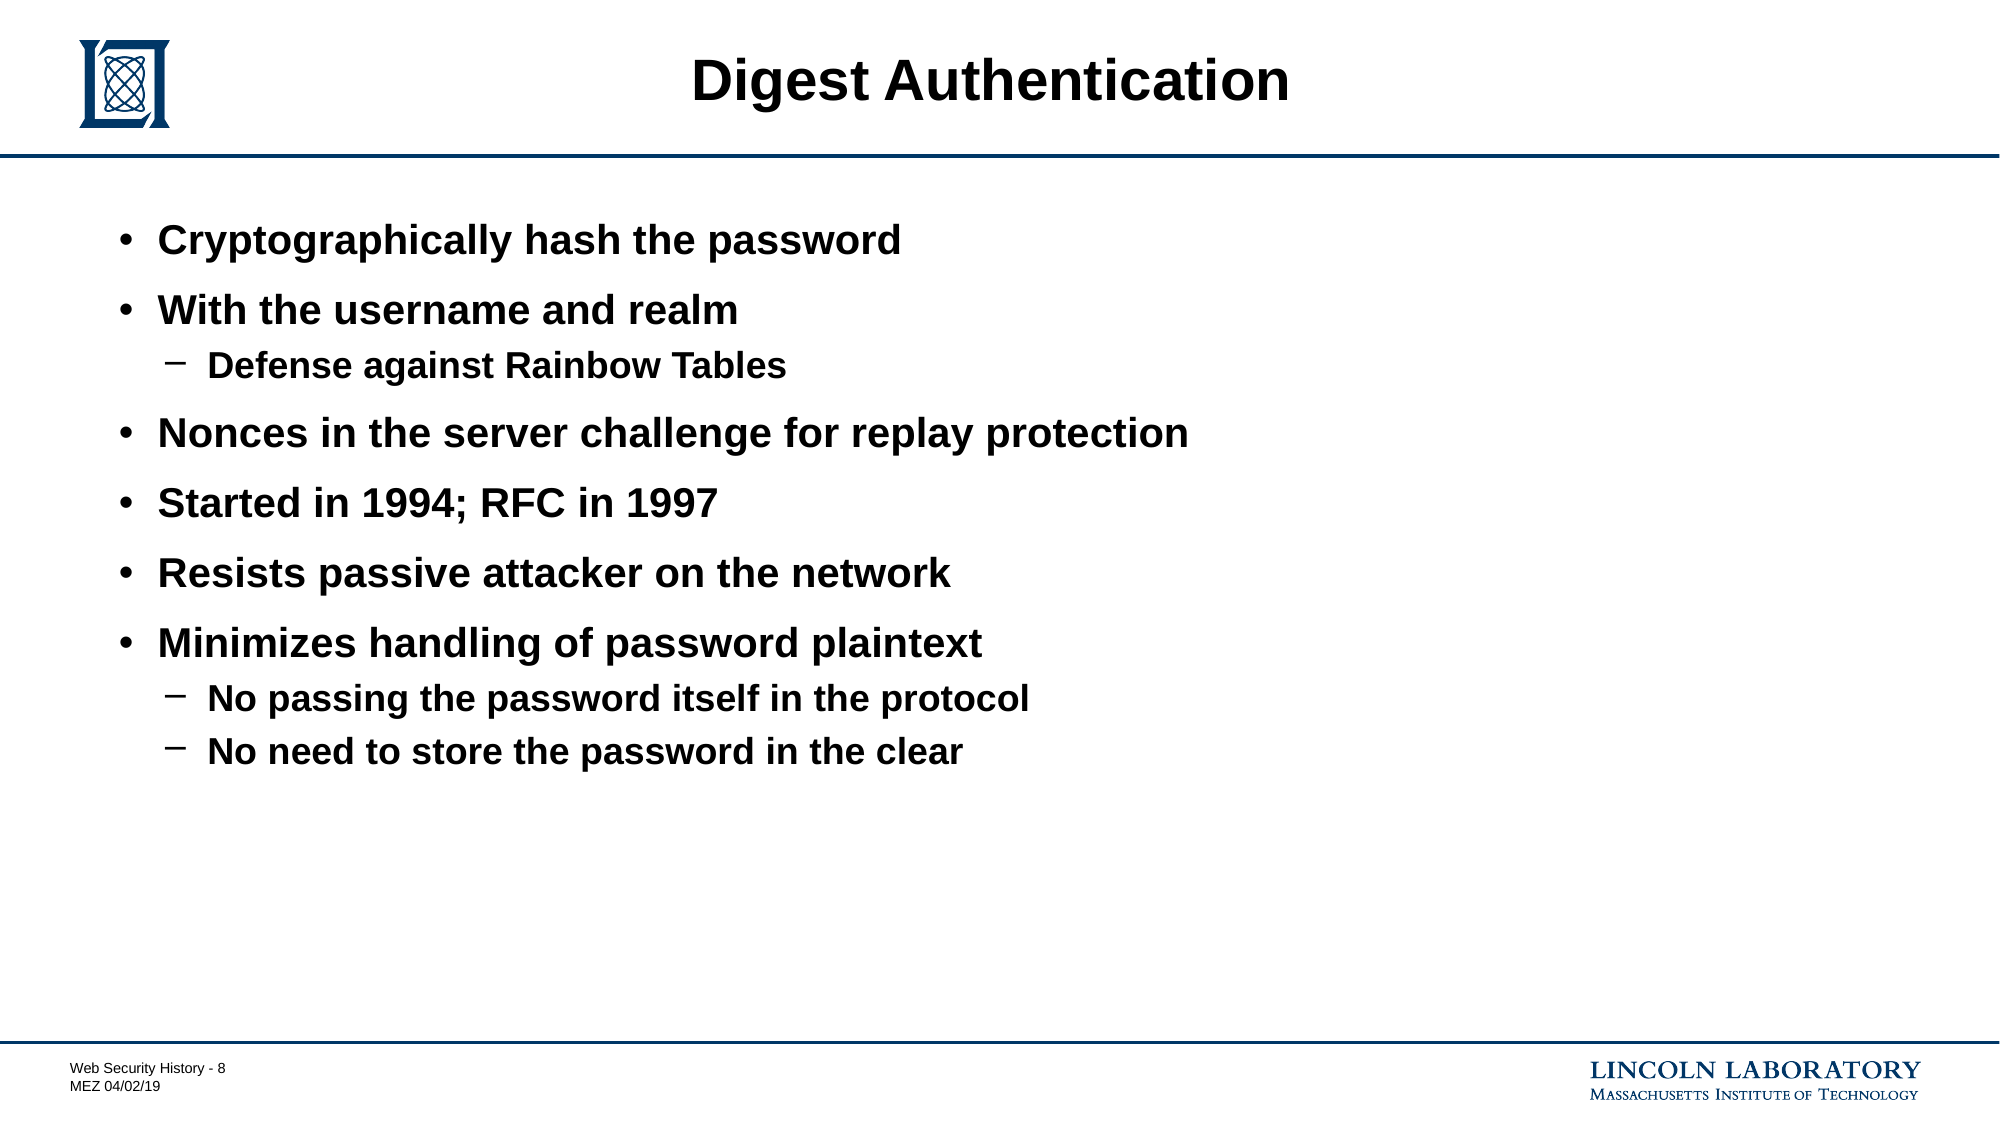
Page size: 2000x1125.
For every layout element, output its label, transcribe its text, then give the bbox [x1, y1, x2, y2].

list Cryptographically hash the password With the username and realm Defense against Rainbow Tables Nonces in the server challenge for replay protection Started in 1994; RFC in 1997 Resists passive attacker on the network Minimizes handling of password plaintext No passing the password itself in the protocol No need to store the password in the clear [103, 211, 1896, 1004]
picture [1588, 1061, 1921, 1100]
picture [79, 40, 170, 128]
title Digest Authentication [205, 16, 1794, 151]
